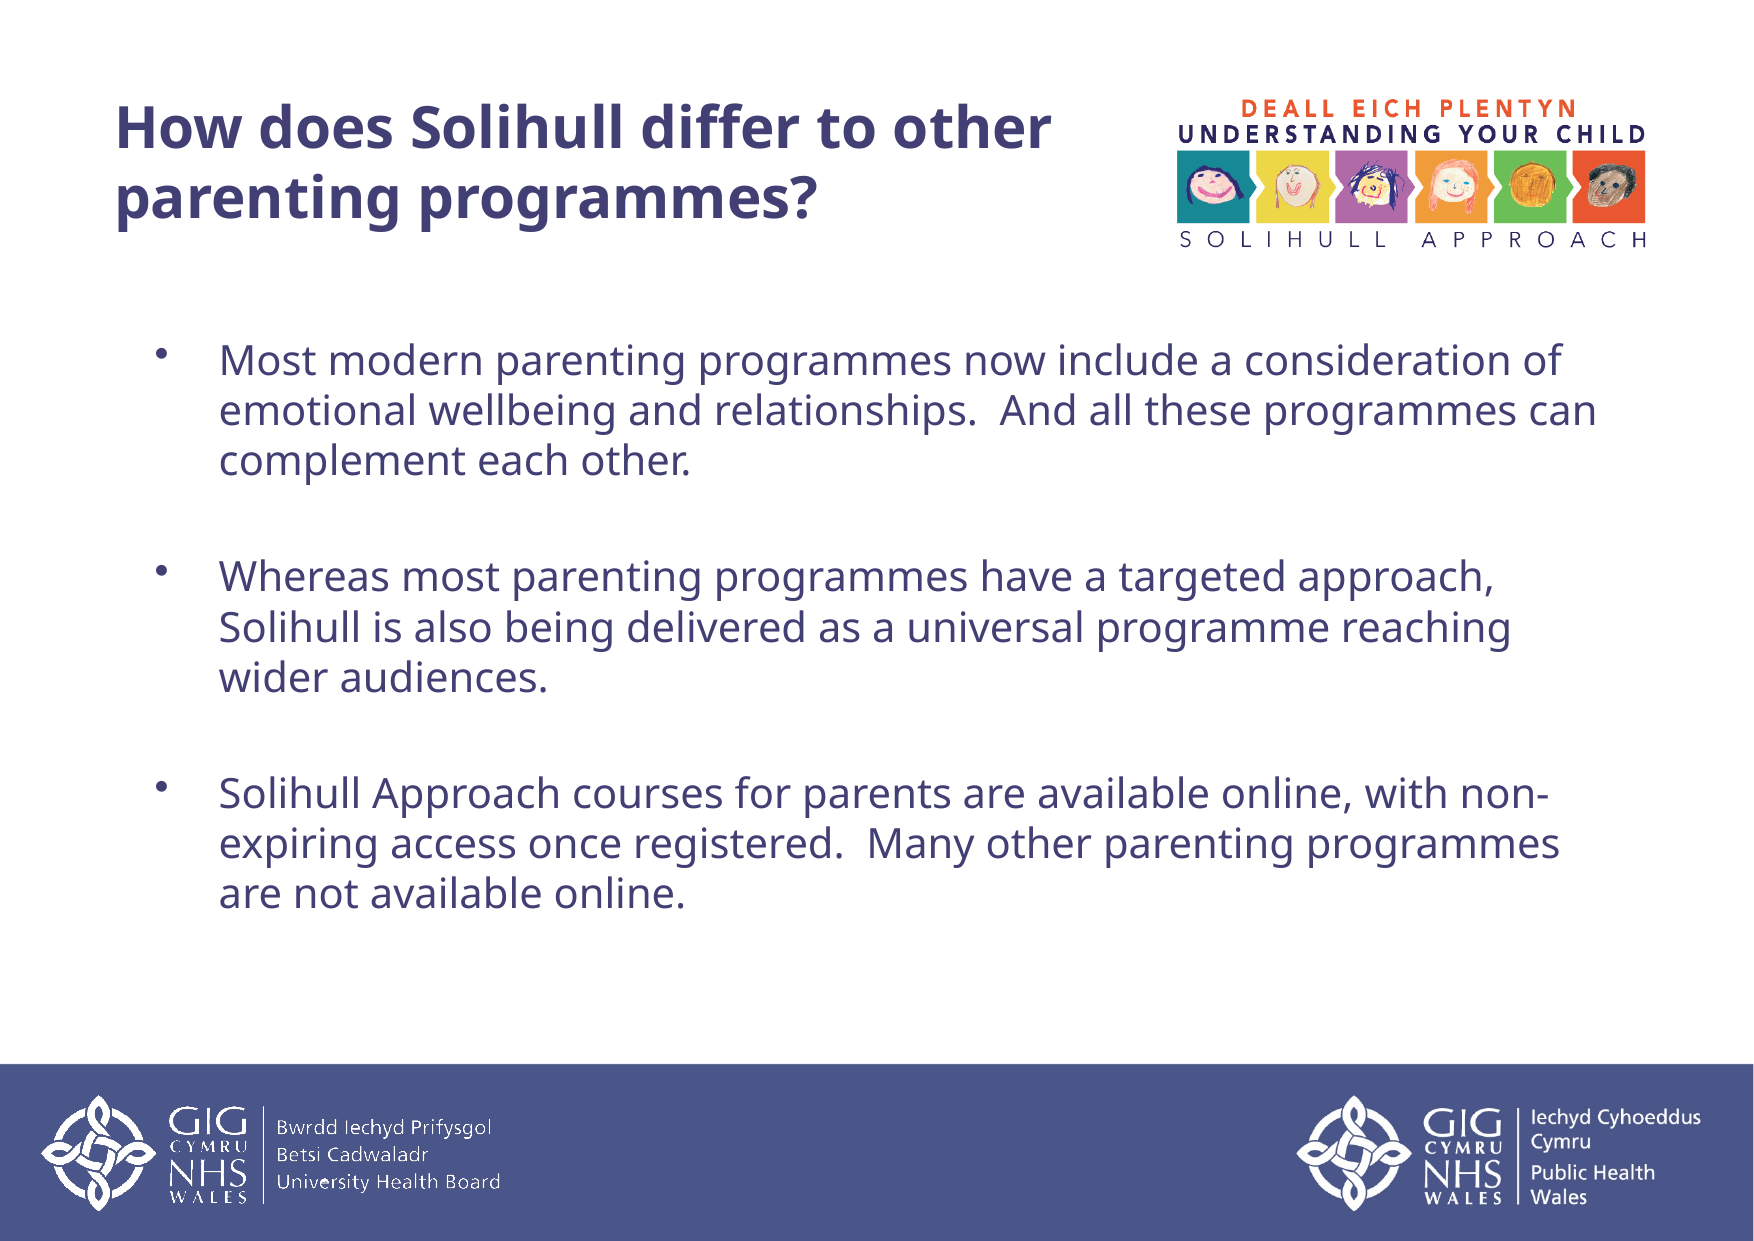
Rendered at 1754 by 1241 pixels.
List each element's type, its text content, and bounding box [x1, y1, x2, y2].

picture [0, 0, 1754, 1241]
list Most modern parenting programmes now include a consideration of emotional wellbeing and relationships. And all these programmes can complement each other. Whereas most parenting programmes have a targeted approach, Solihull is also being delivered as a universal programme reaching wider audiences. Solihull Approach courses for parents are available online, with non-expiring access once registered. Many other parenting programmes are not available online. [137, 324, 1628, 1025]
title How does Solihull differ to other parenting programmes? [97, 136, 1172, 275]
